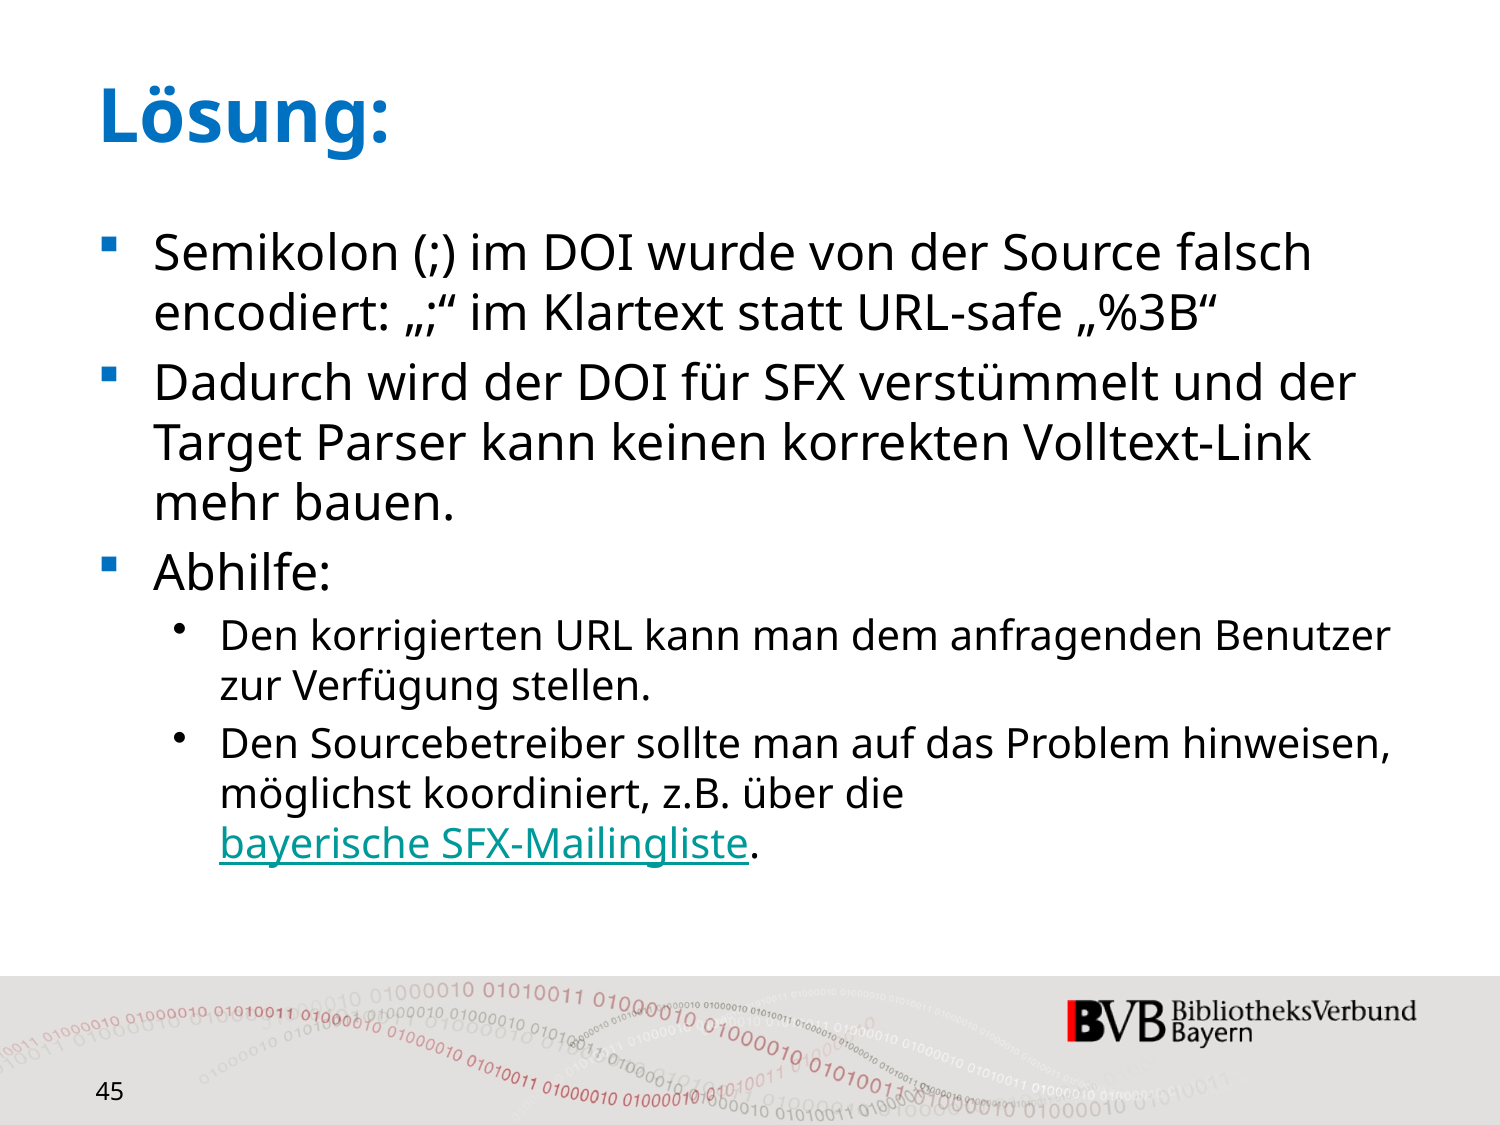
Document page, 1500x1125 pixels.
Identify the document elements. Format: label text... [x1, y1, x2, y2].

slide_number 45 [80, 1067, 388, 1125]
title Lösung: [82, 59, 1417, 171]
picture [0, 976, 1500, 1125]
list Semikolon (;) im DOI wurde von der Source falsch encodiert: „;“ im Klartext statt URL-safe „%3B“ Dadurch wird der DOI für SFX verstümmelt und der Target Parser kann keinen korrekten Volltext-Link mehr bauen. Abhilfe: Den korrigierten URL kann man dem anfragenden Benutzer zur Verfügung stellen. Den Sourcebetreiber sollte man auf das Problem hinweisen, möglichst koordiniert, z.B. über die bayerische SFX-Mailingliste. [82, 213, 1417, 976]
